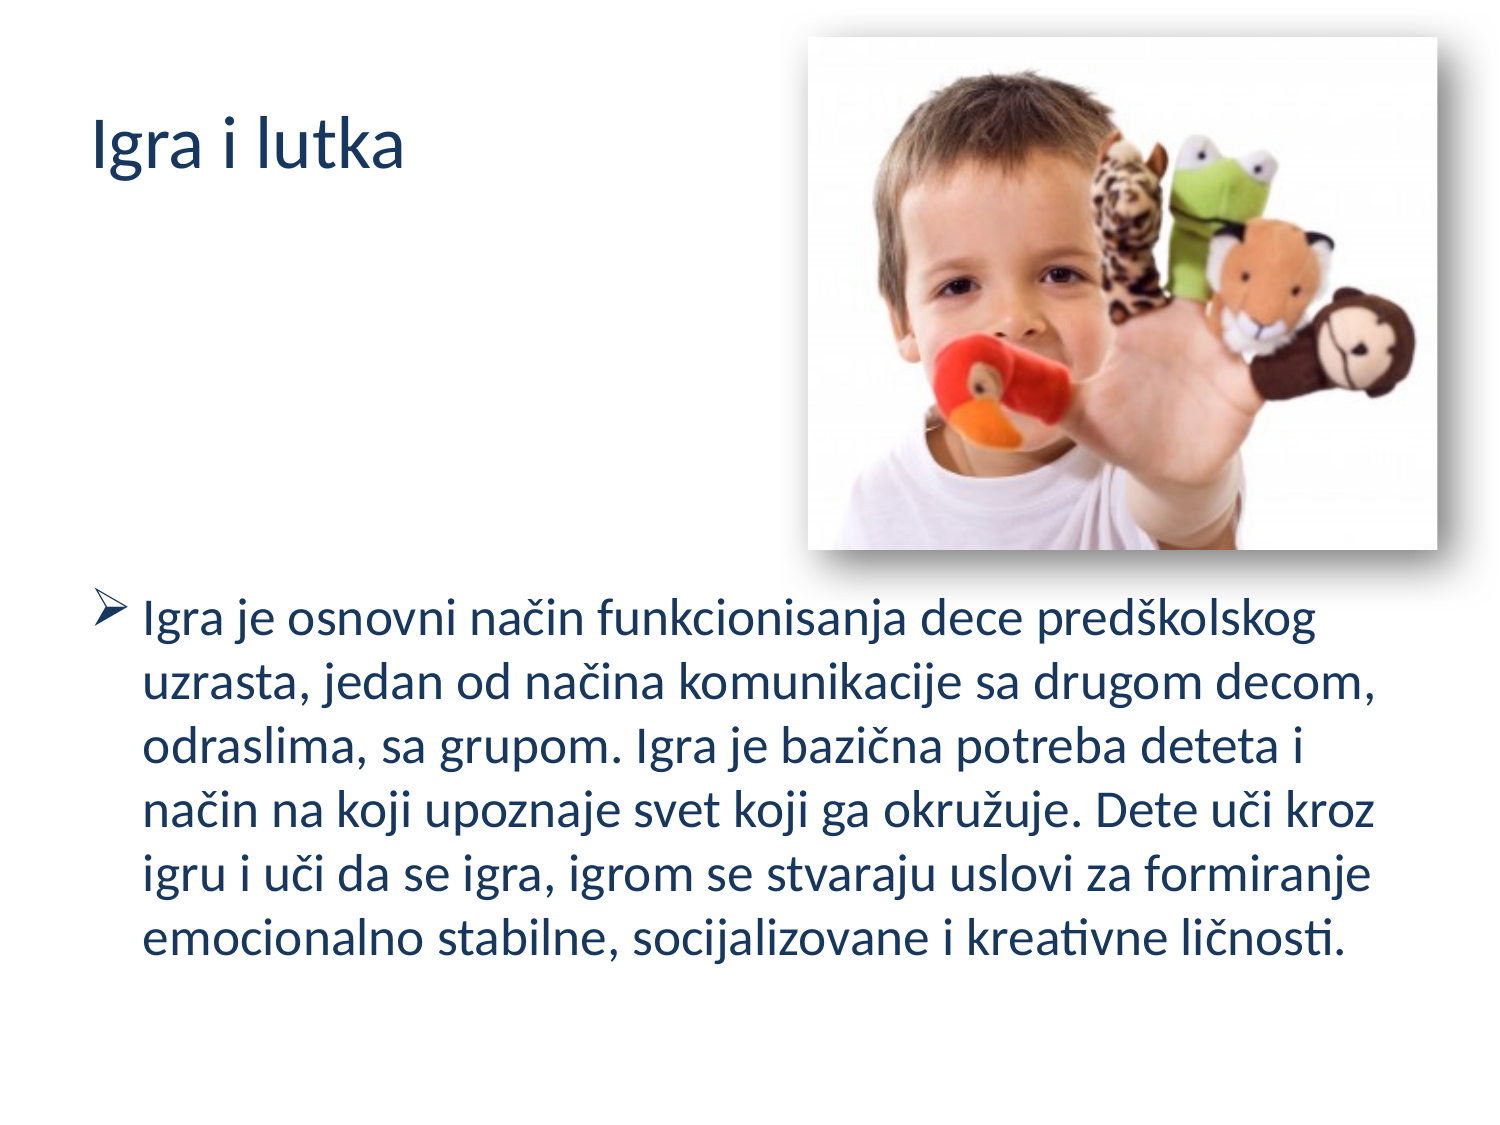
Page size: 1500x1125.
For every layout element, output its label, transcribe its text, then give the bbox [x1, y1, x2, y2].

picture [807, 37, 1438, 551]
title Igra i lutka [75, 45, 800, 233]
list Igra je osnovni način funkcionisanja dece predškolskog uzrasta, jedan od načina komunikacije sa drugom decom, odraslima, sa grupom. Igra je bazična potreba deteta i način na koji upoznaje svet koji ga okružuje. Dete uči kroz igru i uči da se igra, igrom se stvaraju uslovi za formiranje emocionalno stabilne, socijalizovane i kreativne ličnosti. [75, 574, 1425, 1005]
